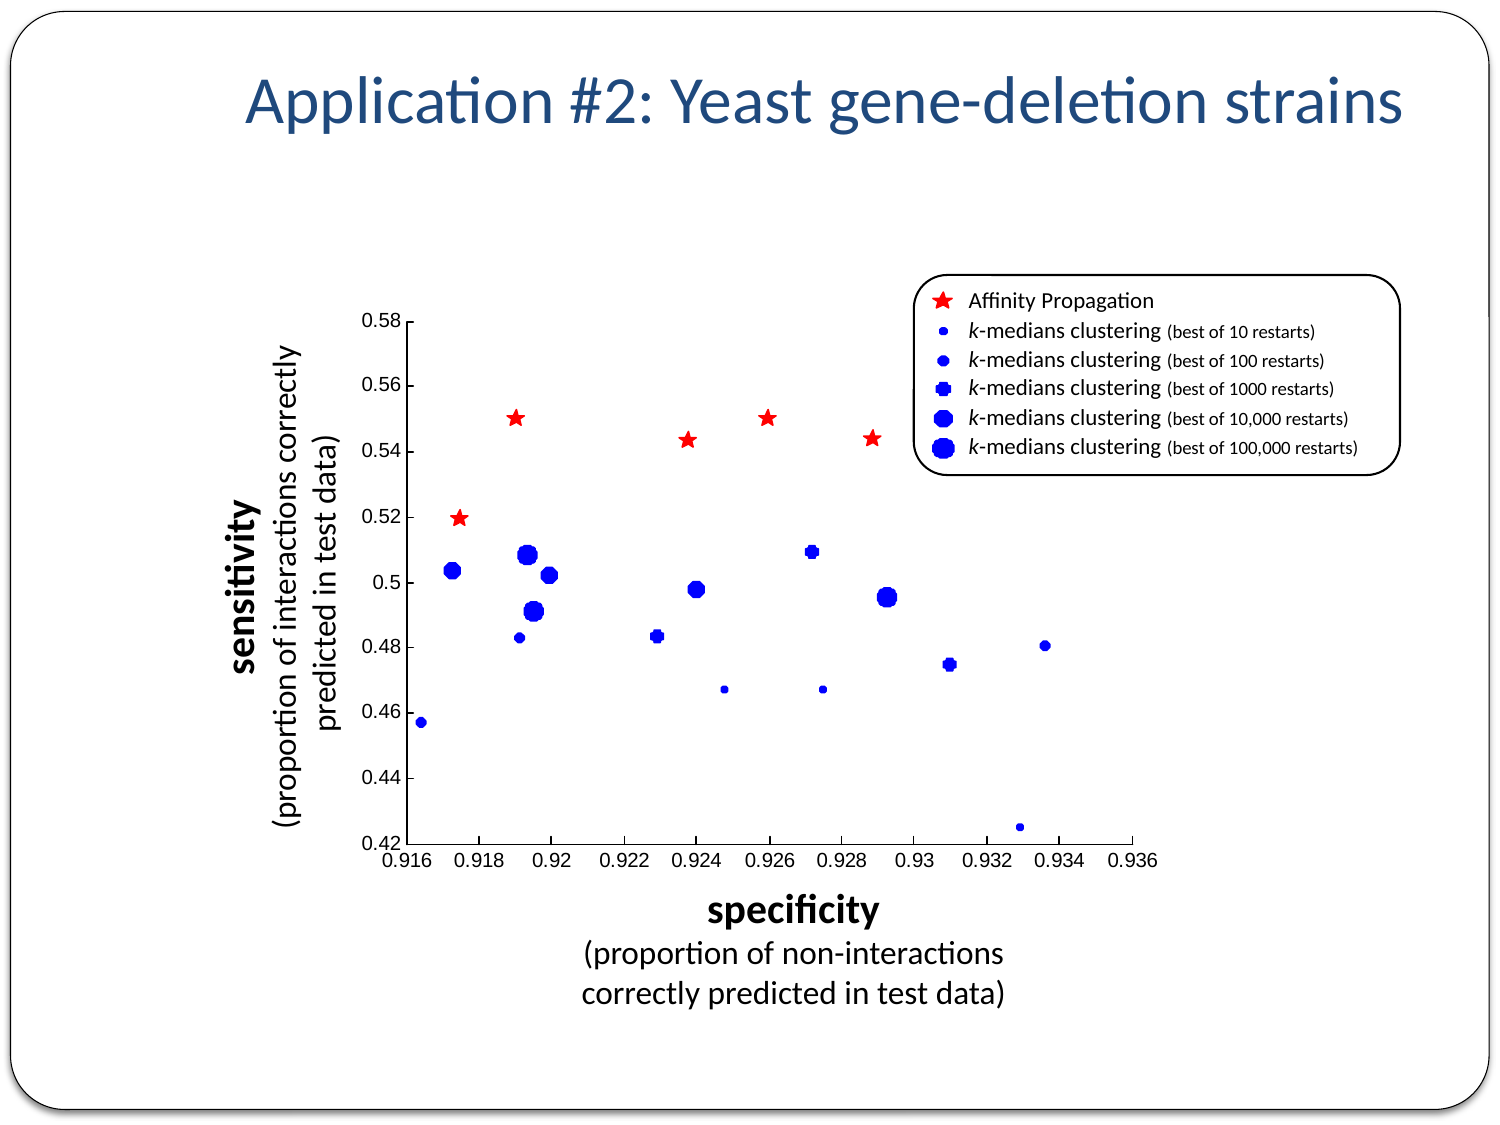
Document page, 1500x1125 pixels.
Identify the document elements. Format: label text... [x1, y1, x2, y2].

title Application #2: Yeast gene-deletion strains [150, 45, 1500, 233]
picture [349, 299, 1169, 876]
text_box specificity (proportion of non-interactions correctly predicted in test data) [524, 885, 1063, 1012]
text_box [899, 274, 1407, 476]
text_box sensitivity (proportion of interactions correctly predicted in test data) [212, 337, 343, 838]
